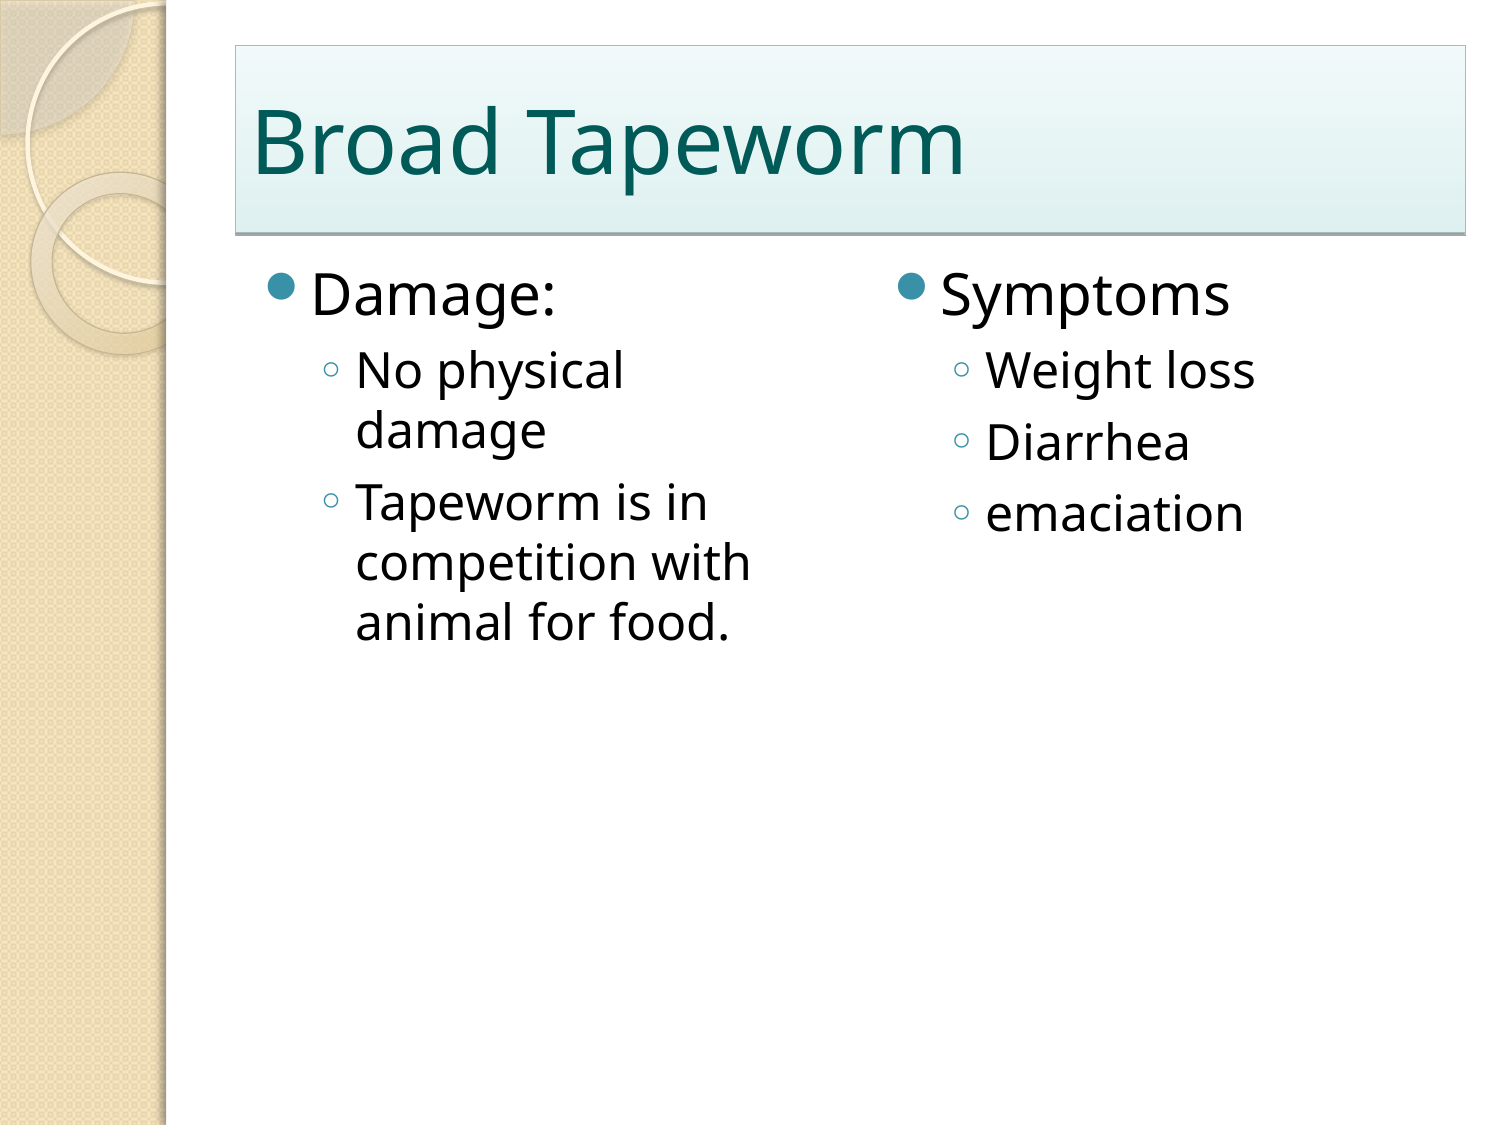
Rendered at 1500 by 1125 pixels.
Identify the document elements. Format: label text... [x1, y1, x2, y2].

list Symptoms Weight loss Diarrhea emaciation [865, 249, 1466, 1016]
list Damage: No physical damage Tapeworm is in competition with animal for food. [235, 249, 836, 1016]
title Broad Tapeworm [235, 45, 1466, 233]
